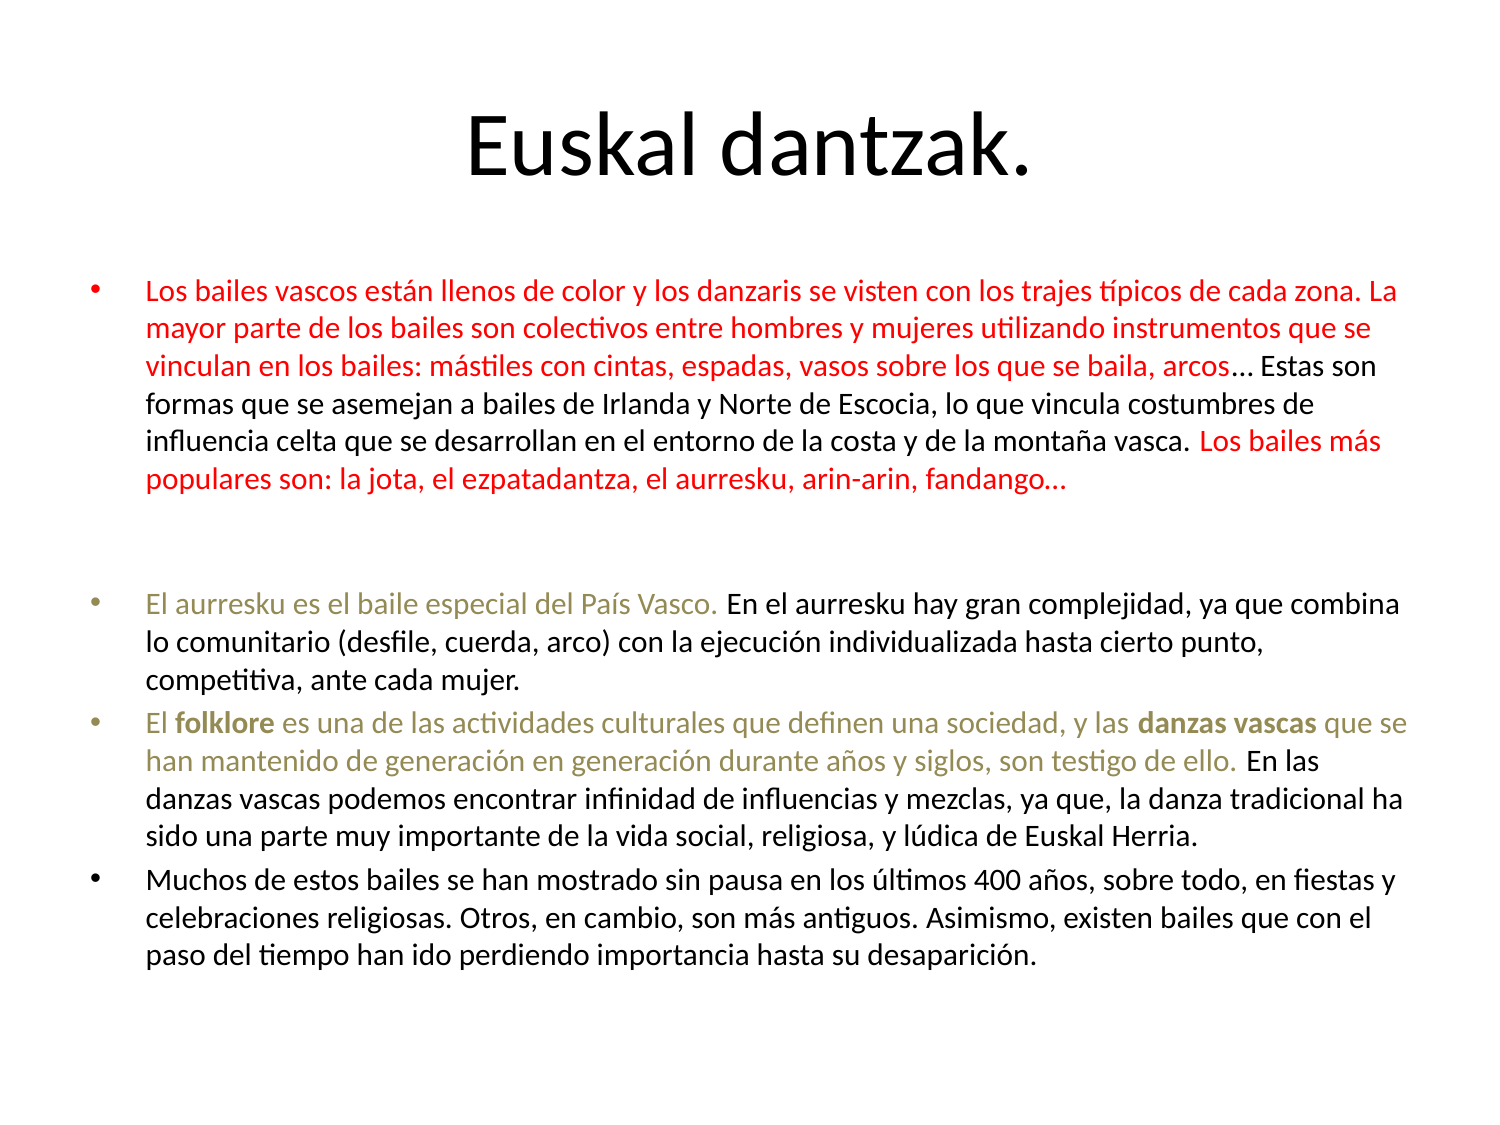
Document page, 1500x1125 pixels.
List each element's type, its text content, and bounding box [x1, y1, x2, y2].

title Euskal dantzak. [75, 45, 1425, 233]
list Los bailes vascos están llenos de color y los danzaris se visten con los trajes típicos de cada zona. La mayor parte de los bailes son colectivos entre hombres y mujeres utilizando instrumentos que se vinculan en los bailes: mástiles con cintas, espadas, vasos sobre los que se baila, arcos… Estas son formas que se asemejan a bailes de Irlanda y Norte de Escocia, lo que vincula costumbres de influencia celta que se desarrollan en el entorno de la costa y de la montaña vasca. Los bailes más populares son: la jota, el ezpatadantza, el aurresku, arin-arin, fandango… El aurresku es el baile especial del País Vasco. En el aurresku hay gran complejidad, ya que combina lo comunitario (desfile, cuerda, arco) con la ejecución individualizada hasta cierto punto, competitiva, ante cada mujer. El folklore es una de las actividades culturales que definen una sociedad, y las danzas vascas que se han mantenido de generación en generación durante años y siglos, son testigo de ello. En las danzas vascas podemos encontrar infinidad de influencias y mezclas, ya que, la danza tradicional ha sido una parte muy importante de la vida social, religiosa, y lúdica de Euskal Herria. Muchos de estos bailes se han mostrado sin pausa en los últimos 400 años, sobre todo, en fiestas y celebraciones religiosas. Otros, en cambio, son más antiguos. Asimismo, existen bailes que con el paso del tiempo han ido perdiendo importancia hasta su desaparición. [75, 262, 1425, 1005]
